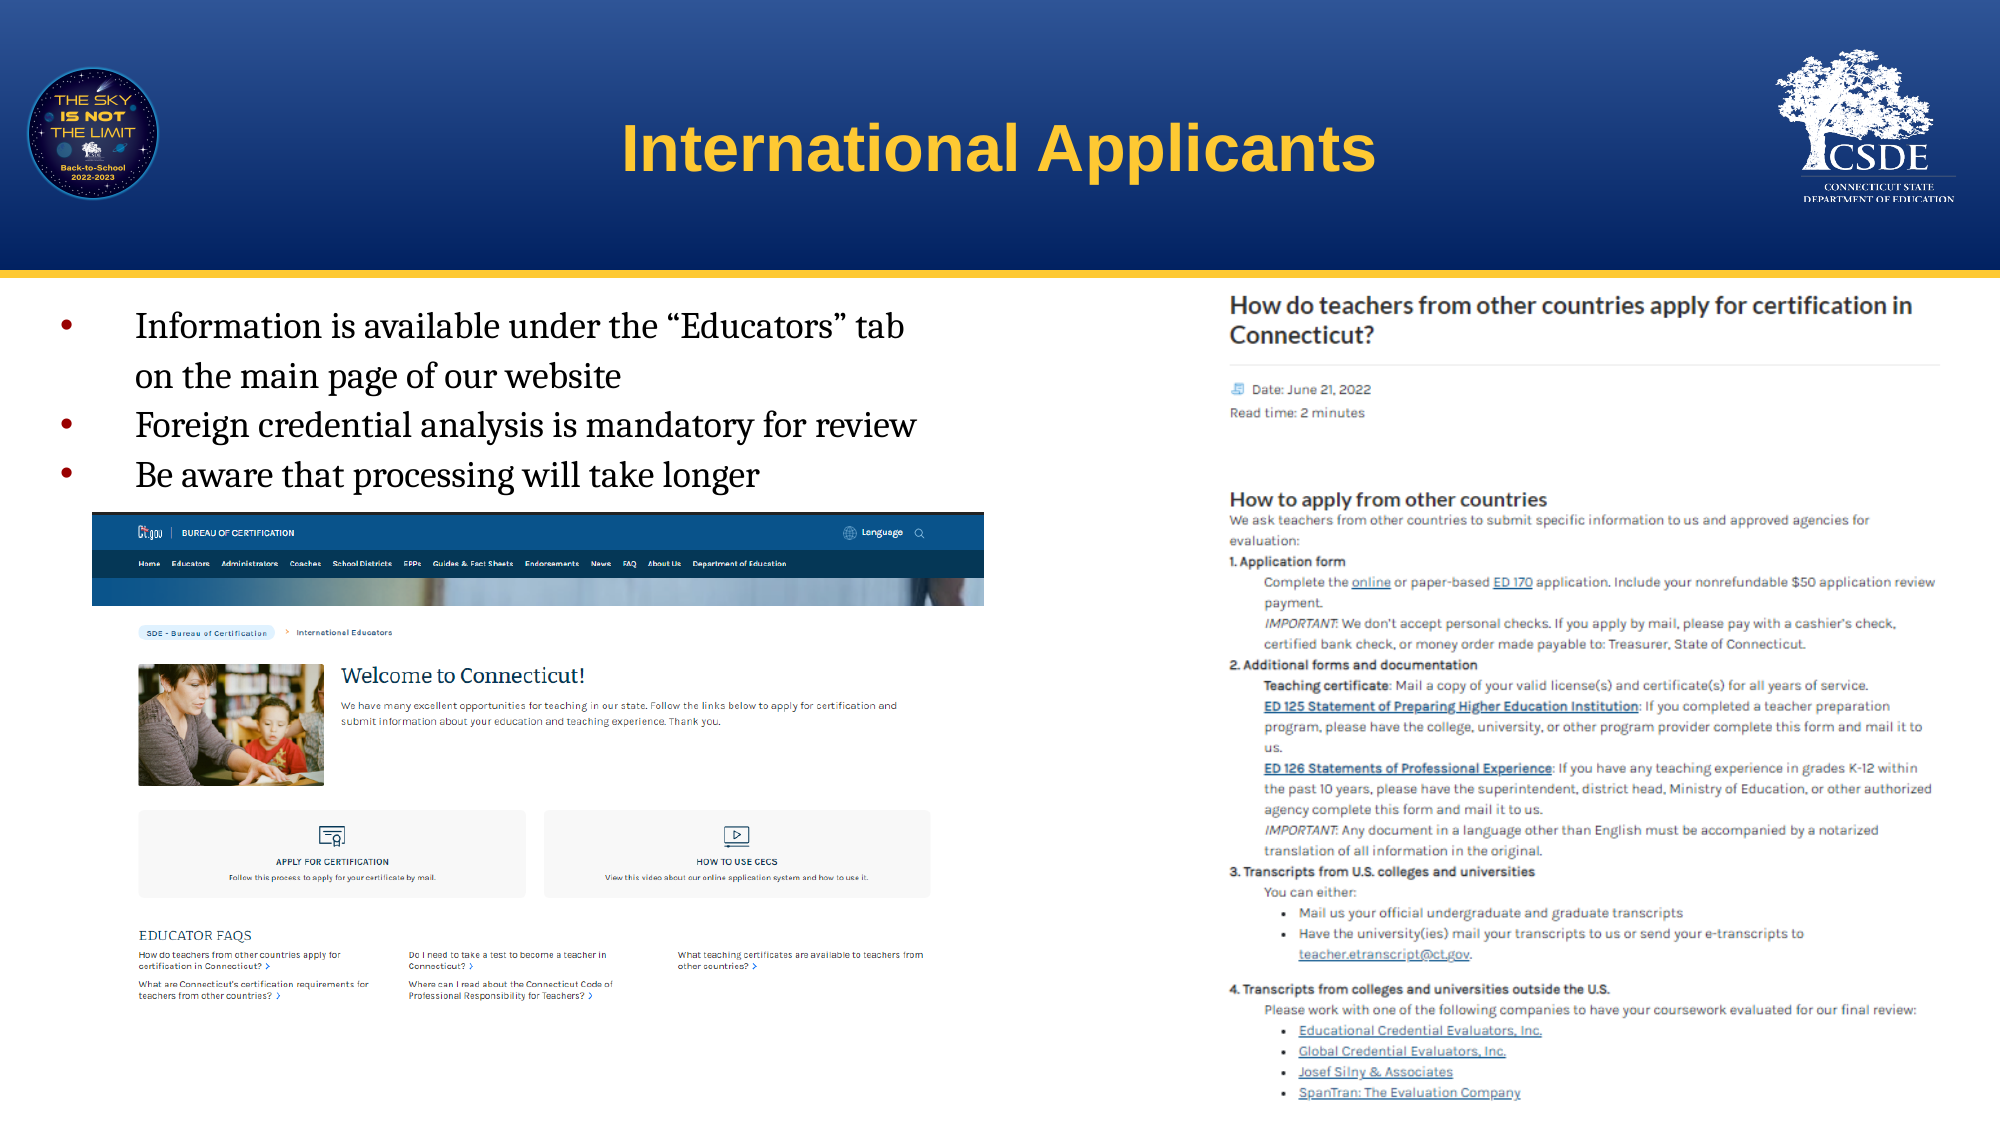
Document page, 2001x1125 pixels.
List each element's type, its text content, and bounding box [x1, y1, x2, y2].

picture [92, 512, 984, 1013]
picture [1775, 49, 1957, 202]
list Information is available under the “Educators” tab on the main page of our website Foreign credential analysis is mandatory for review Be aware that processing will take longer [0, 289, 2000, 1125]
text_box [0, 0, 2000, 270]
picture [26, 66, 160, 201]
text_box International Applicants [92, 51, 1908, 239]
picture [1217, 287, 1957, 1123]
